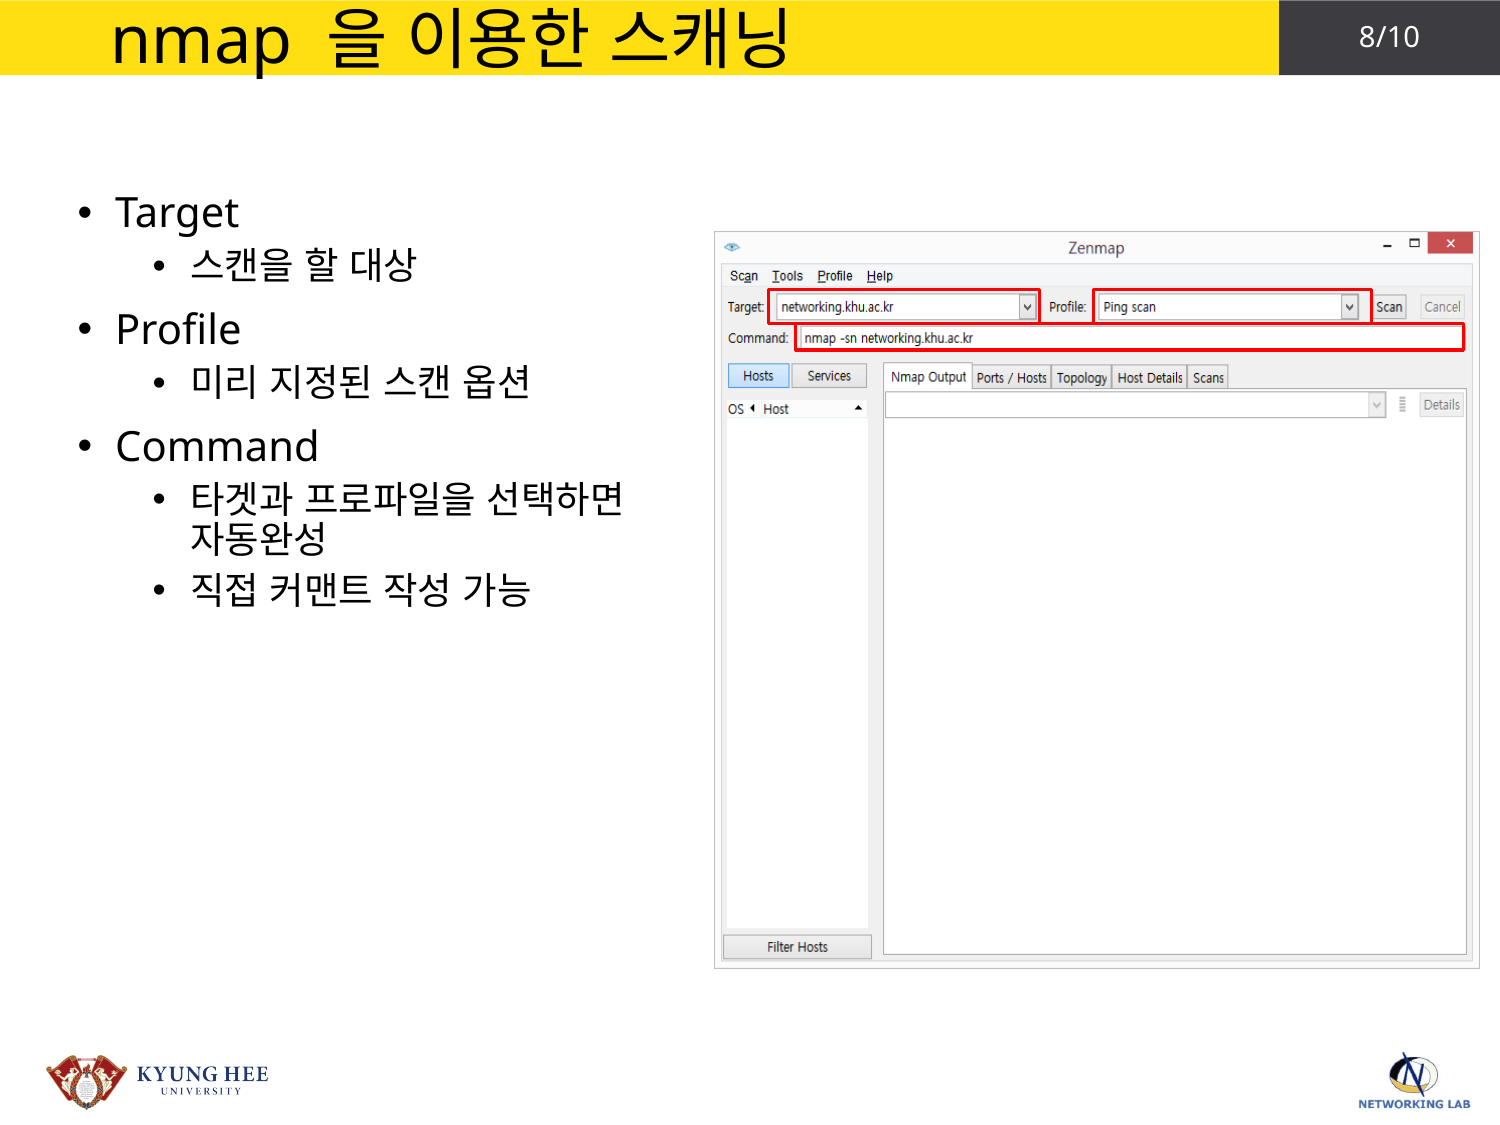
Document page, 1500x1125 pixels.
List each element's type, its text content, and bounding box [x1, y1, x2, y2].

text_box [714, 231, 1480, 969]
list Target 스캔을 할 대상 Profile 미리 지정된 스캔 옵션 Command 타겟과 프로파일을 선택하면 자동완성 직접 커맨트 작성 가능 [62, 184, 703, 1041]
title nmap 을 이용한 스캐닝 [95, 0, 1280, 73]
picture [1354, 1046, 1476, 1119]
picture [46, 1055, 268, 1110]
